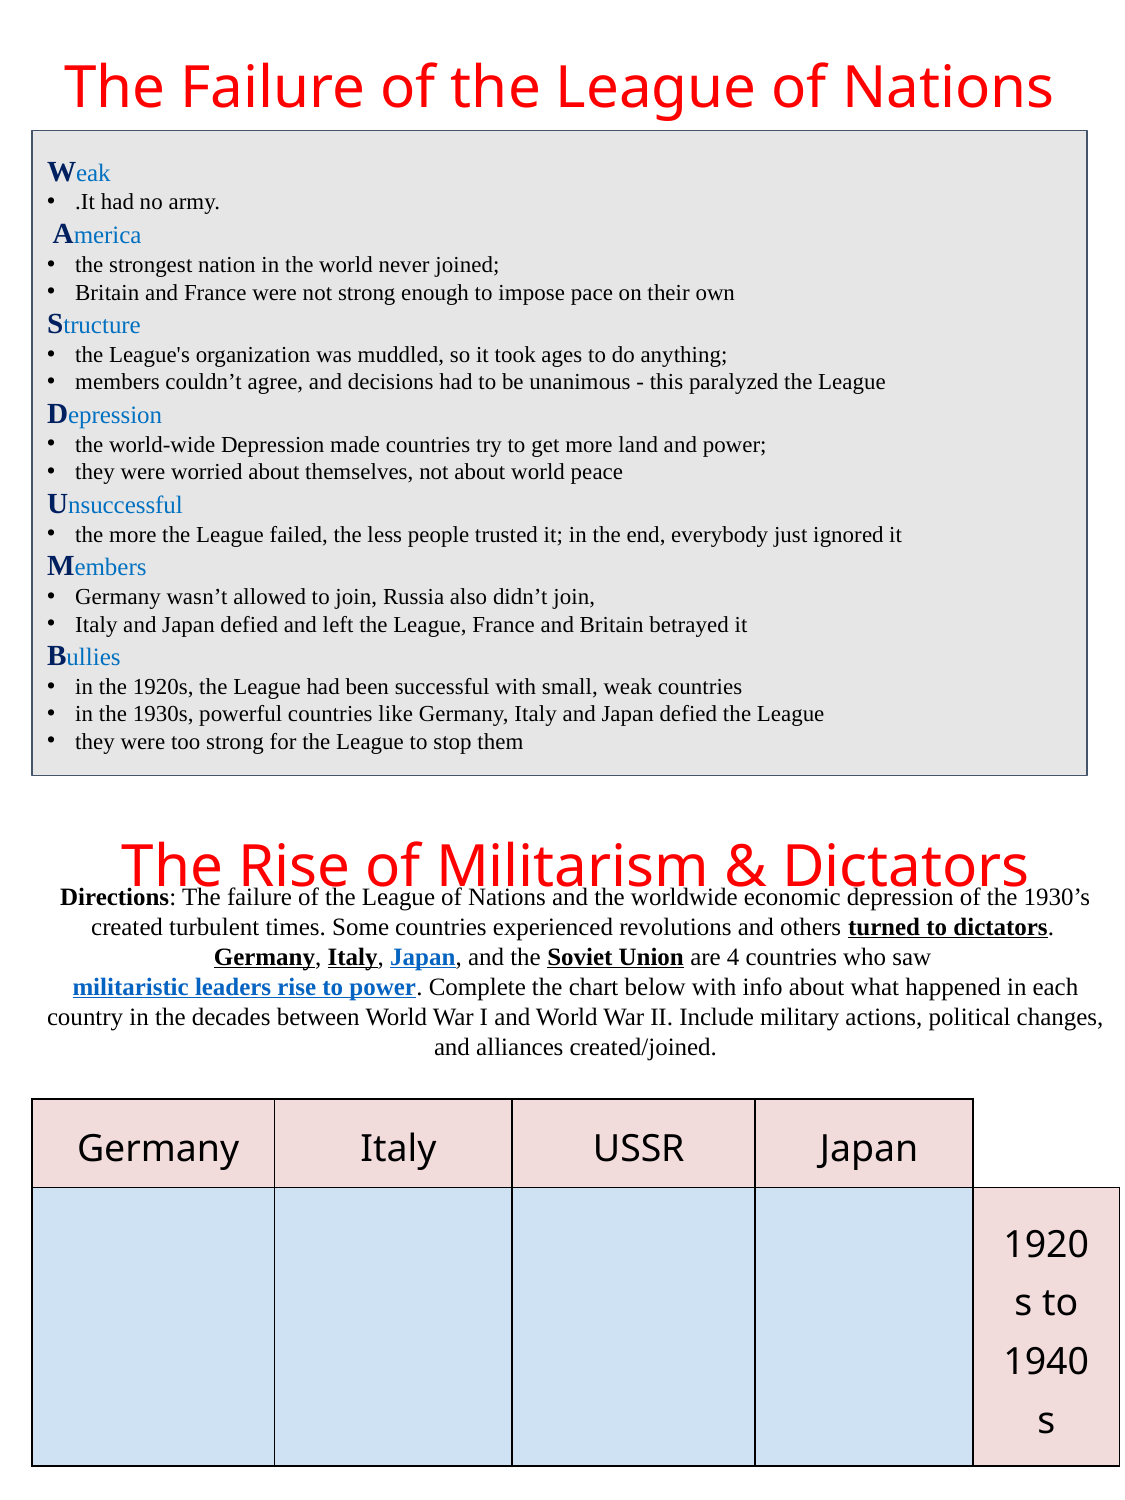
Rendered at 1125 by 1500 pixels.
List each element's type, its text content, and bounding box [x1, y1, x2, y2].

table_cell [33, 1188, 274, 1465]
table_header Germany [33, 1100, 274, 1187]
table_header [974, 1099, 1119, 1187]
table_cell [275, 1188, 511, 1465]
table_cell [756, 1188, 972, 1465]
table_header USSR [513, 1100, 754, 1187]
table_header Italy [275, 1100, 511, 1187]
table_cell 1920s to 1940s [974, 1188, 1119, 1465]
text_box Weak .It had no army. America the strongest nation in the world never joined; Britain and France were not strong enough to impose pace on their own Structure the League's organization was muddled, so it took ages to do anything; members couldn’t agree, and decisions had to be unanimous - this paralyzed the League Depression the world-wide Depression made countries try to get more land and power; they were worried about themselves, not about world peace Unsuccessful the more the League failed, the less people trusted it; in the end, everybody just ignored it Members Germany wasn’t allowed to join, Russia also didn’t join, Italy and Japan defied and left the League, France and Britain betrayed it Bullies in the 1920s, the League had been successful with small, weak countries in the 1930s, powerful countries like Germany, Italy and Japan defied the League they were too strong for the League to stop them [32, 130, 1087, 776]
text_box The Rise of Militarism & Dictators [48, 821, 1104, 874]
text_box The Failure of the League of Nations [32, 42, 1087, 128]
text_box Directions: The failure of the League of Nations and the worldwide economic depression of the 1930’s created turbulent times. Some countries experienced revolutions and others turned to dictators. Germany, Italy, Japan, and the Soviet Union are 4 countries who saw militaristic leaders rise to power. Complete the chart below with info about what happened in each country in the decades between World War I and World War II. Include military actions, political changes, and alliances created/joined. [32, 874, 1120, 1066]
table_cell [513, 1188, 754, 1465]
table_header Japan [756, 1100, 972, 1187]
